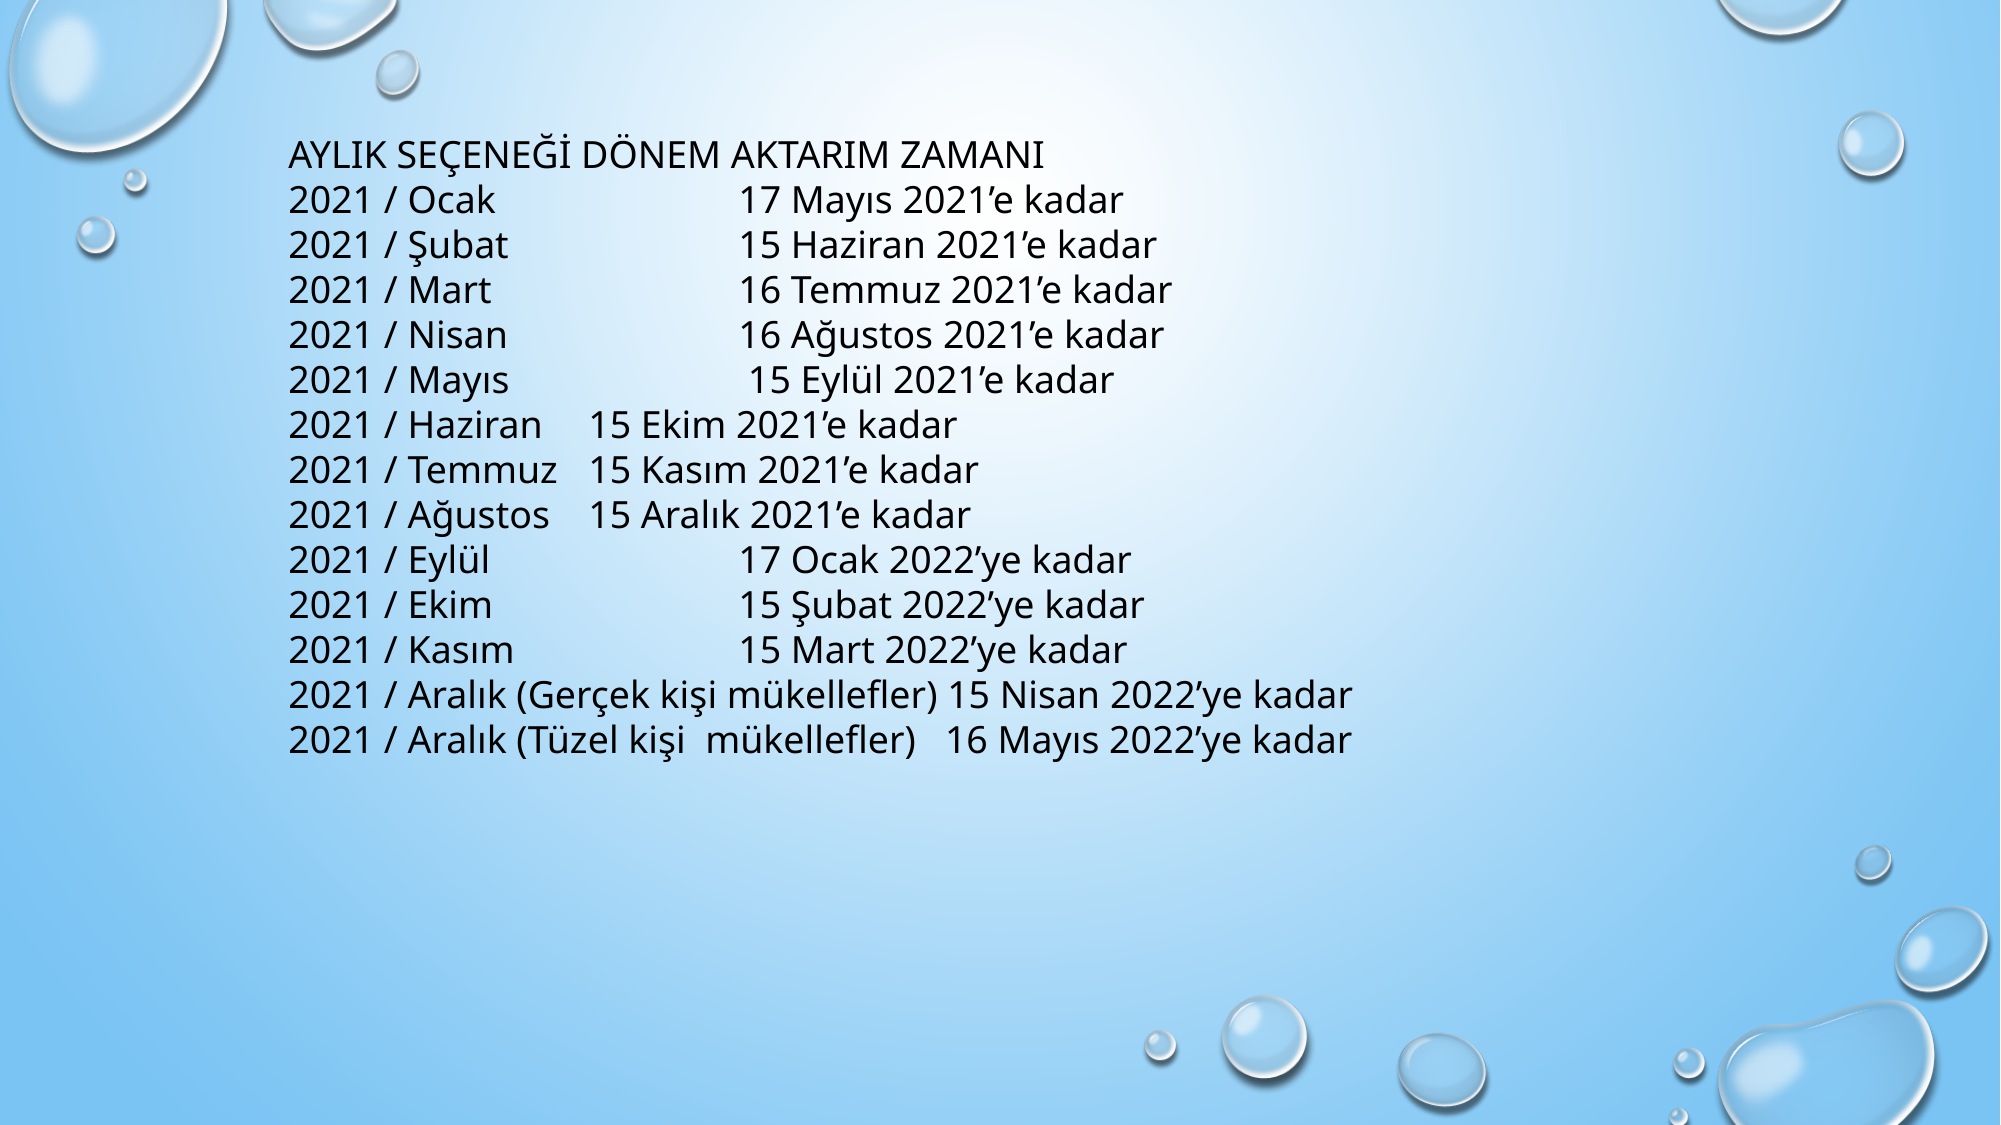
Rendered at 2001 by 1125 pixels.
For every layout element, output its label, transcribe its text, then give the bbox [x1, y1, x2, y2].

text_box AYLIK SEÇENEĞİ DÖNEM AKTARIM ZAMANI 2021 / Ocak 17 Mayıs 2021’e kadar 2021 / Şubat 15 Haziran 2021’e kadar 2021 / Mart 16 Temmuz 2021’e kadar 2021 / Nisan 16 Ağustos 2021’e kadar 2021 / Mayıs 15 Eylül 2021’e kadar 2021 / Haziran 15 Ekim 2021’e kadar 2021 / Temmuz 15 Kasım 2021’e kadar 2021 / Ağustos 15 Aralık 2021’e kadar 2021 / Eylül 17 Ocak 2022’ye kadar 2021 / Ekim 15 Şubat 2022’ye kadar 2021 / Kasım 15 Mart 2022’ye kadar 2021 / Aralık (Gerçek kişi mükellefler) 15 Nisan 2022’ye kadar 2021 / Aralık (Tüzel kişi mükellefler) 16 Mayıs 2022’ye kadar [273, 124, 2000, 769]
picture [0, 0, 2000, 1125]
